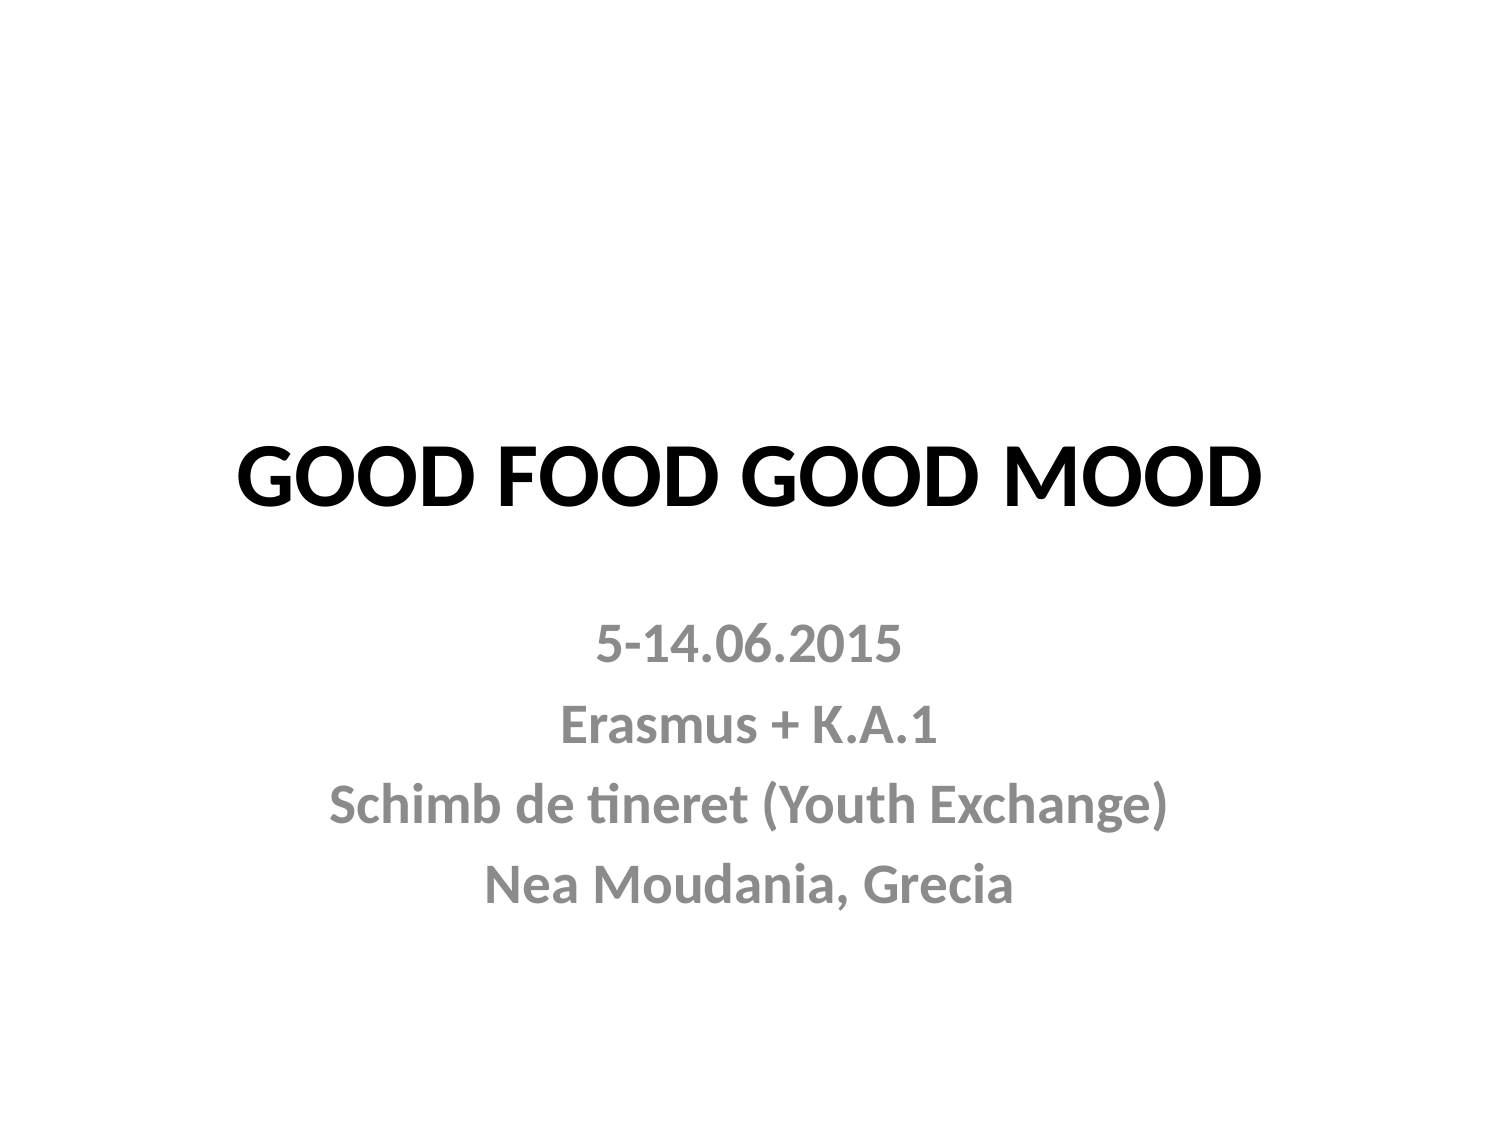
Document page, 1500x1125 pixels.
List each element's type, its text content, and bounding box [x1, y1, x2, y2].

title GOOD FOOD GOOD MOOD [112, 349, 1388, 591]
subtitle 5-14.06.2015 Erasmus + K.A.1 Schimb de tineret (Youth Exchange) Nea Moudania, Grecia [225, 597, 1275, 925]
